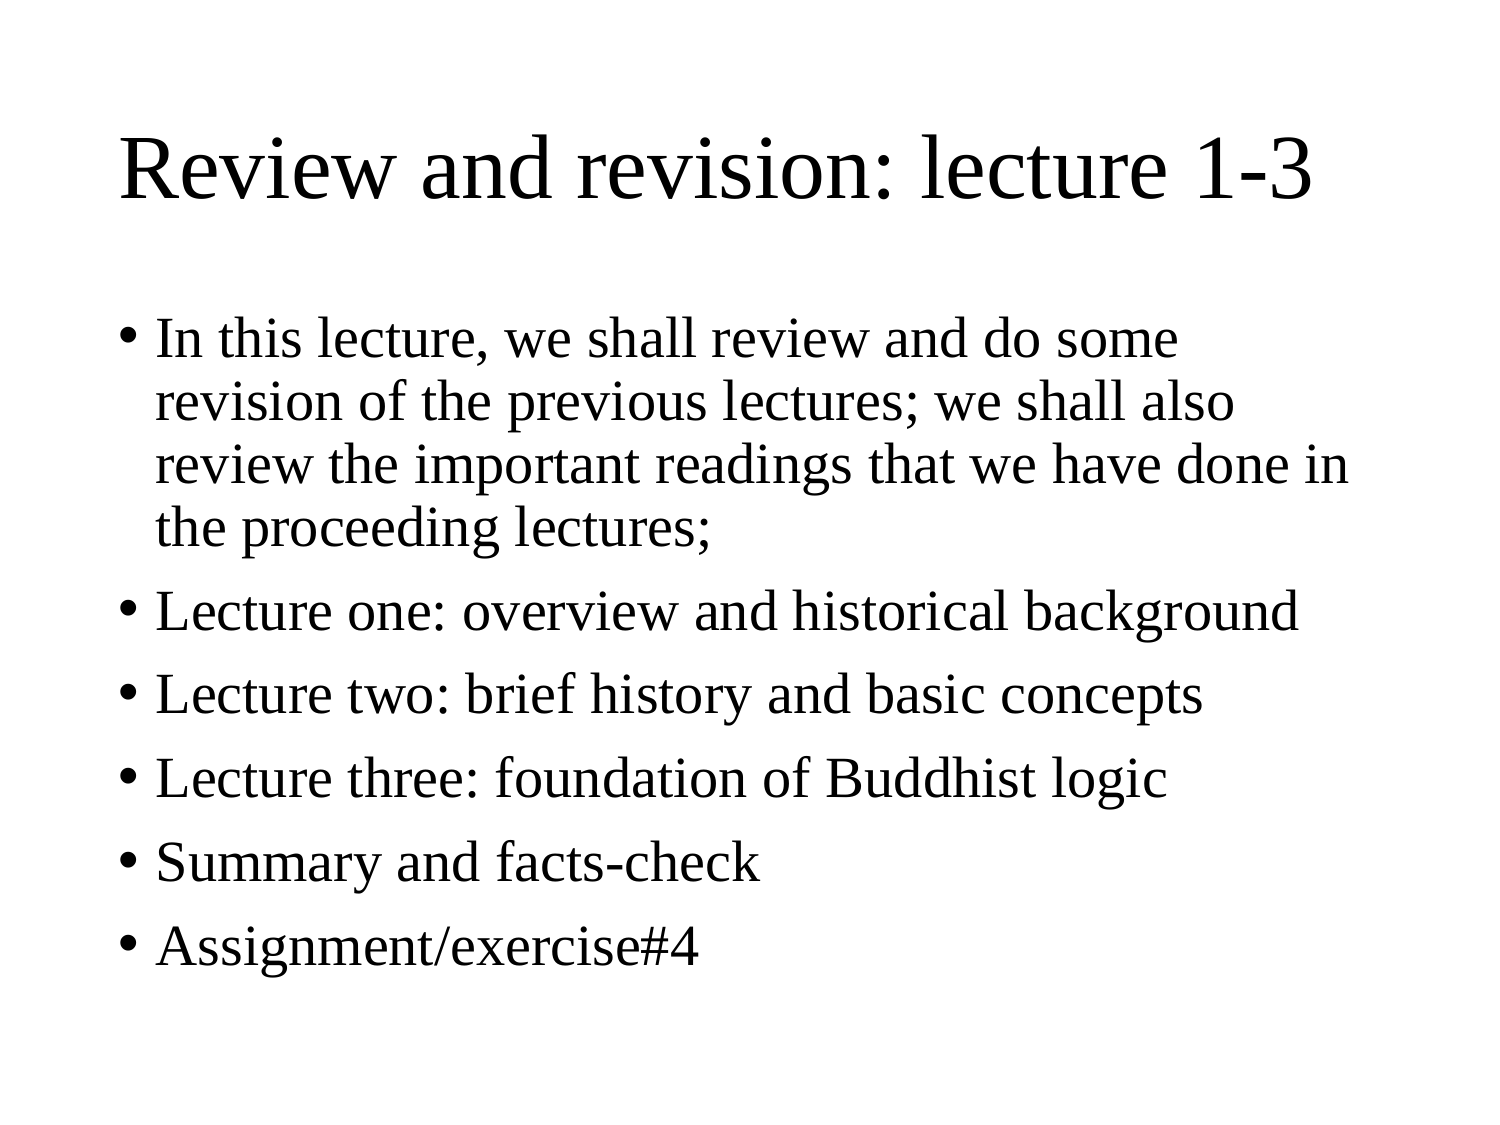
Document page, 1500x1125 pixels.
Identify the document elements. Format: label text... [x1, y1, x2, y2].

list In this lecture, we shall review and do some revision of the previous lectures; we shall also review the important readings that we have done in the proceeding lectures; Lecture one: overview and historical background Lecture two: brief history and basic concepts Lecture three: foundation of Buddhist logic Summary and facts-check Assignment/exercise#4 [103, 299, 1397, 1014]
title Review and revision: lecture 1-3 [103, 59, 1397, 278]
